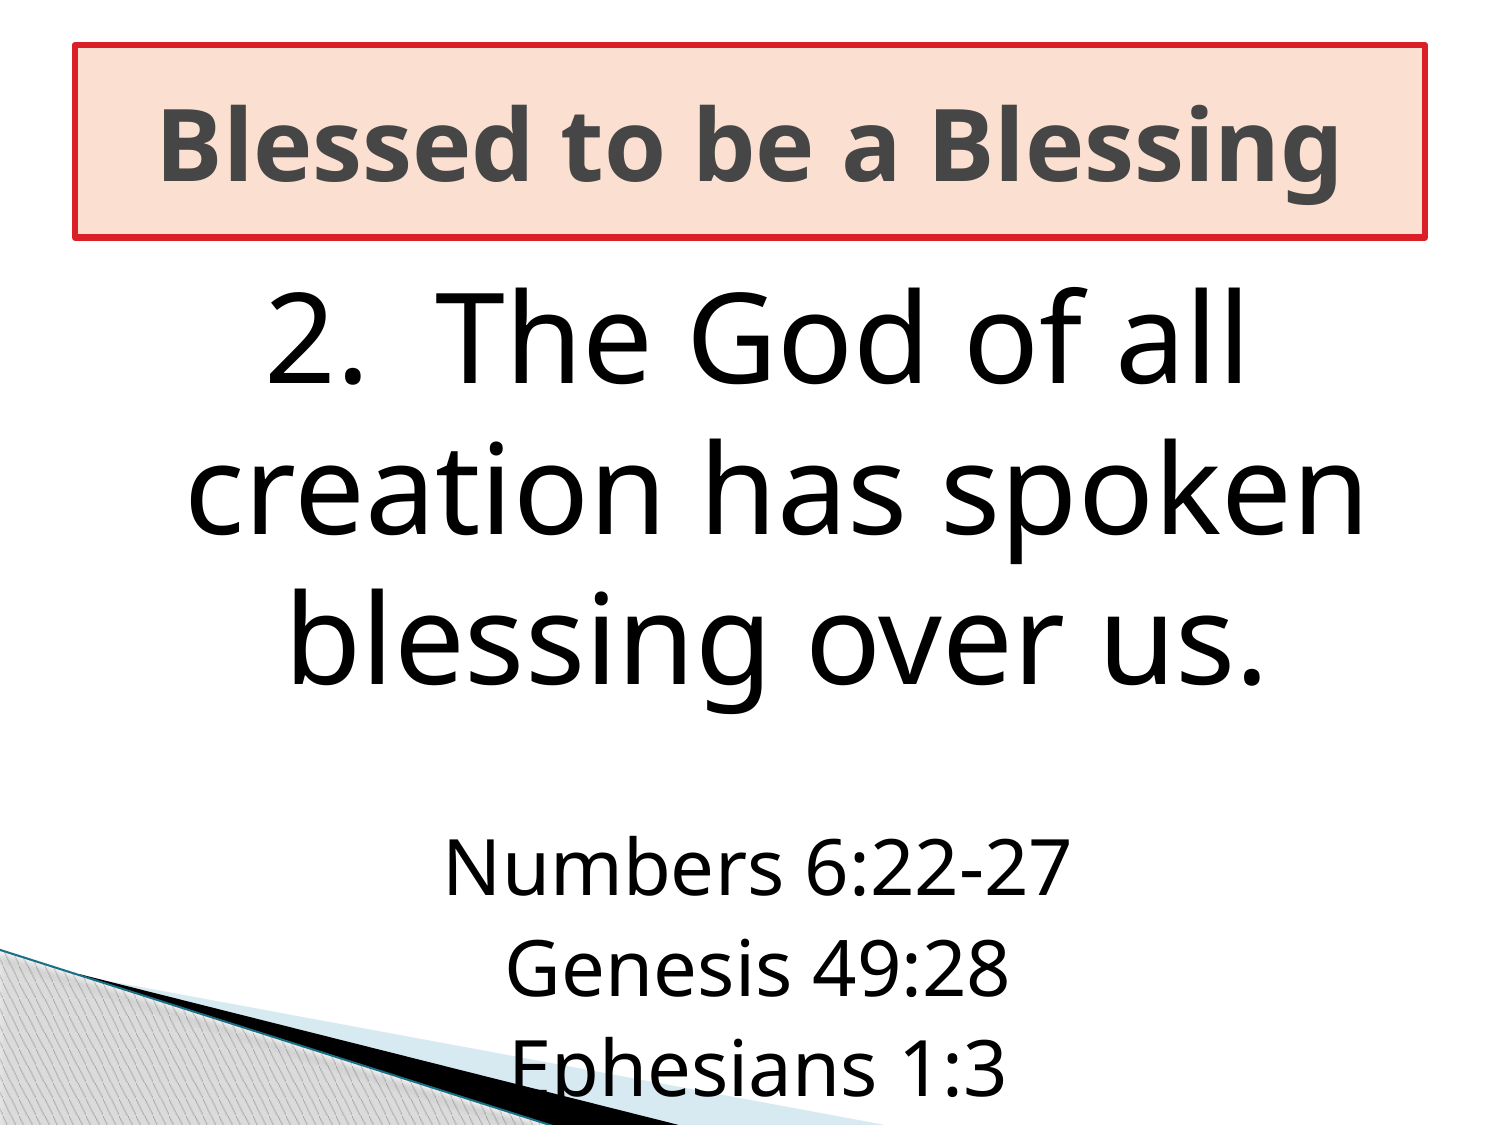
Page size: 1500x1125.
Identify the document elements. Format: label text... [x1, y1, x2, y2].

title Blessed to be a Blessing [75, 45, 1425, 238]
list 2. The God of all creation has spoken blessing over us. Numbers 6:22-27 Genesis 49:28 Ephesians 1:3 [75, 249, 1425, 1125]
